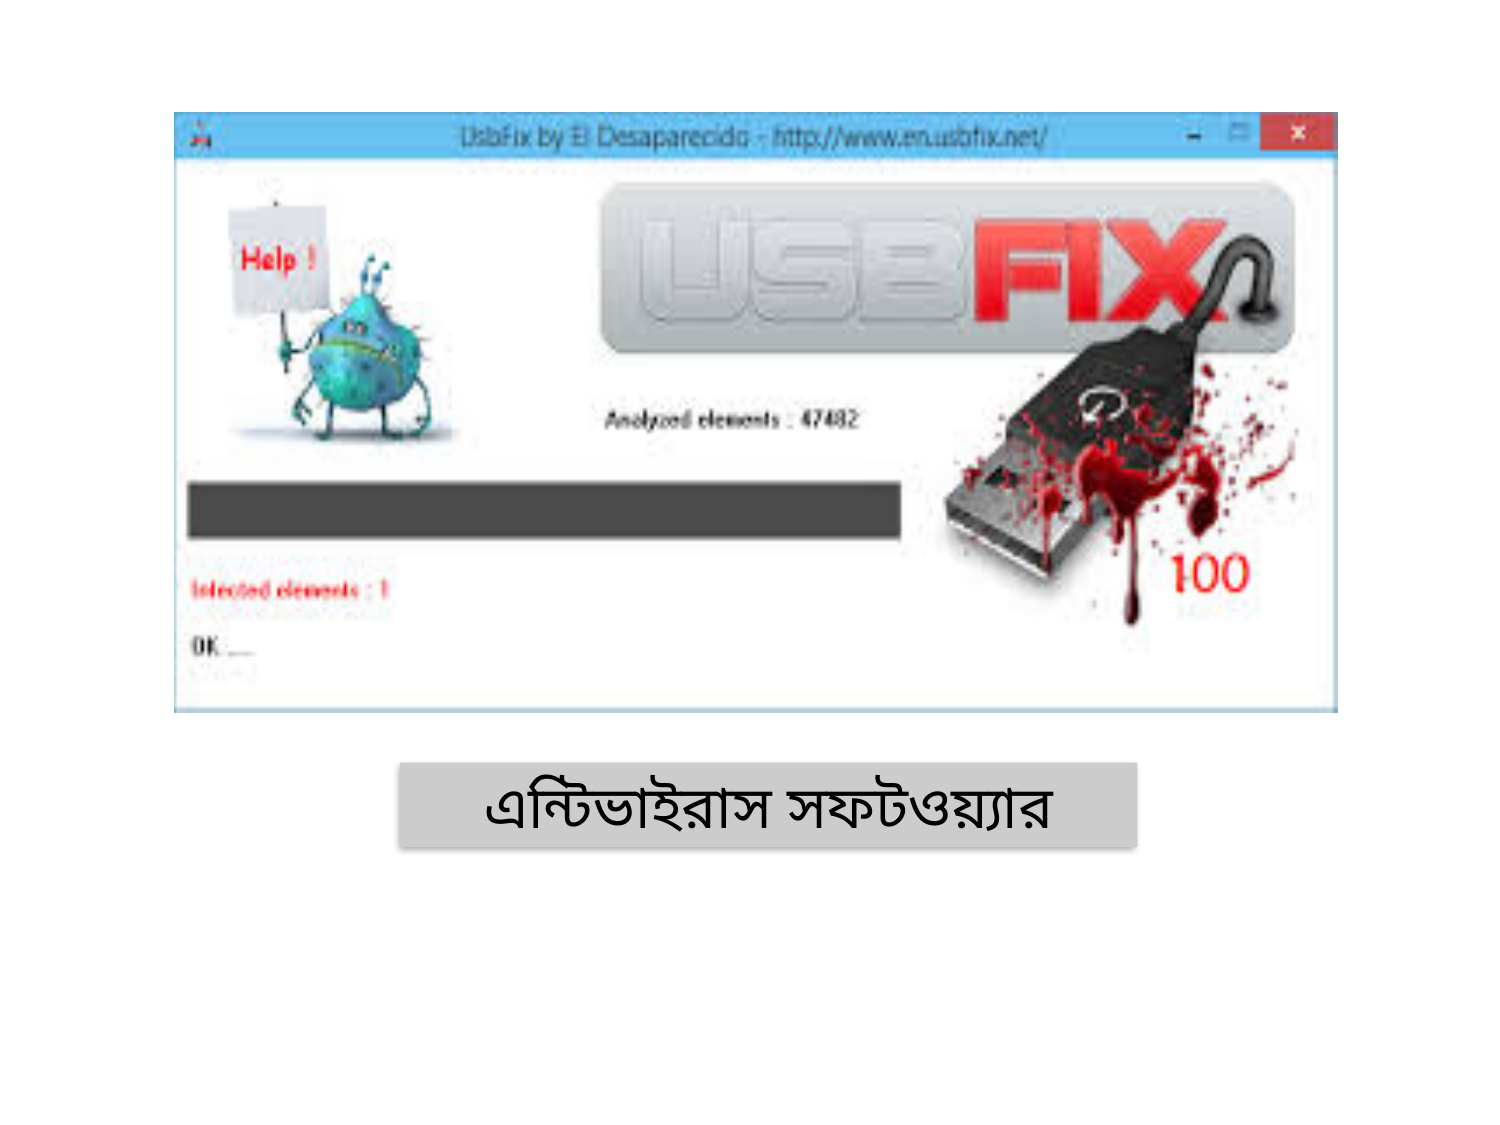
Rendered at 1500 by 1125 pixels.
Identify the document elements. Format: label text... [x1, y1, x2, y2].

picture [174, 112, 1338, 713]
text_box এন্টিভাইরাস সফটওয়্যার [399, 762, 1138, 848]
